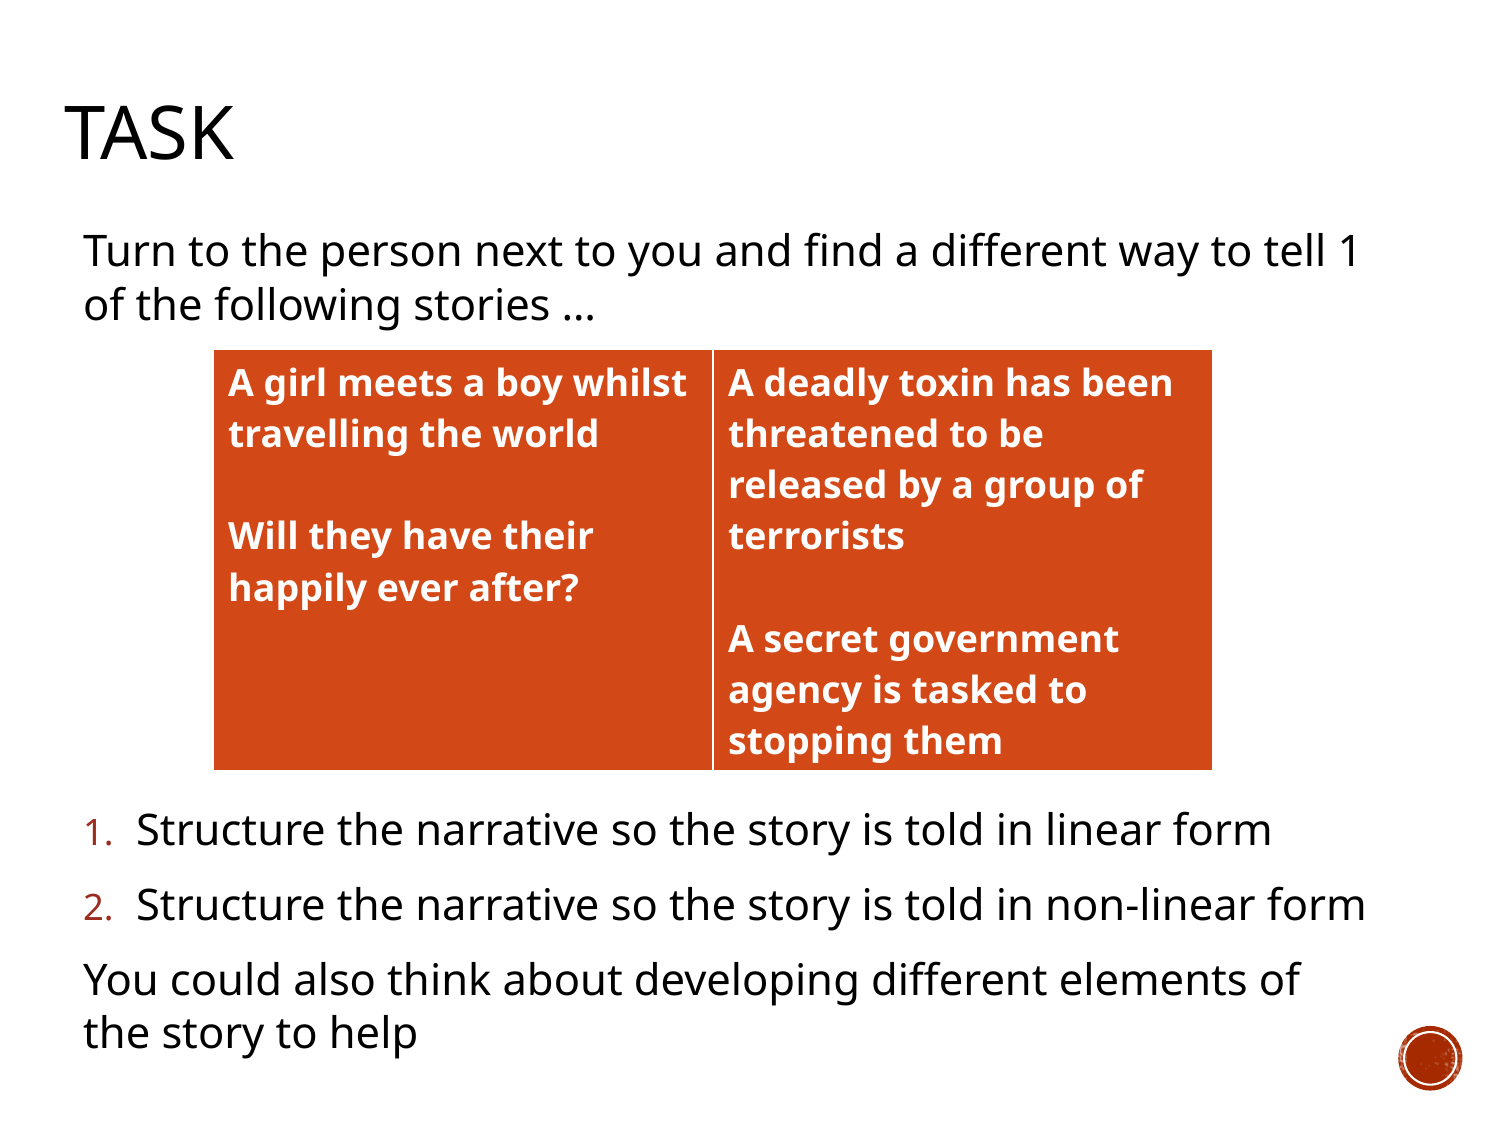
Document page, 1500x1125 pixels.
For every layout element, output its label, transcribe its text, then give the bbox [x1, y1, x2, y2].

title task [49, 79, 1447, 186]
table_header A girl meets a boy whilst travelling the world Will they have their happily ever after? [214, 350, 712, 770]
table_header A deadly toxin has been threatened to be released by a group of terrorists A secret government agency is tasked to stopping them [714, 350, 1212, 770]
list Turn to the person next to you and find a different way to tell 1 of the following stories … Structure the narrative so the story is told in linear form Structure the narrative so the story is told in non-linear form You could also think about developing different elements of the story to help [68, 216, 1388, 1095]
